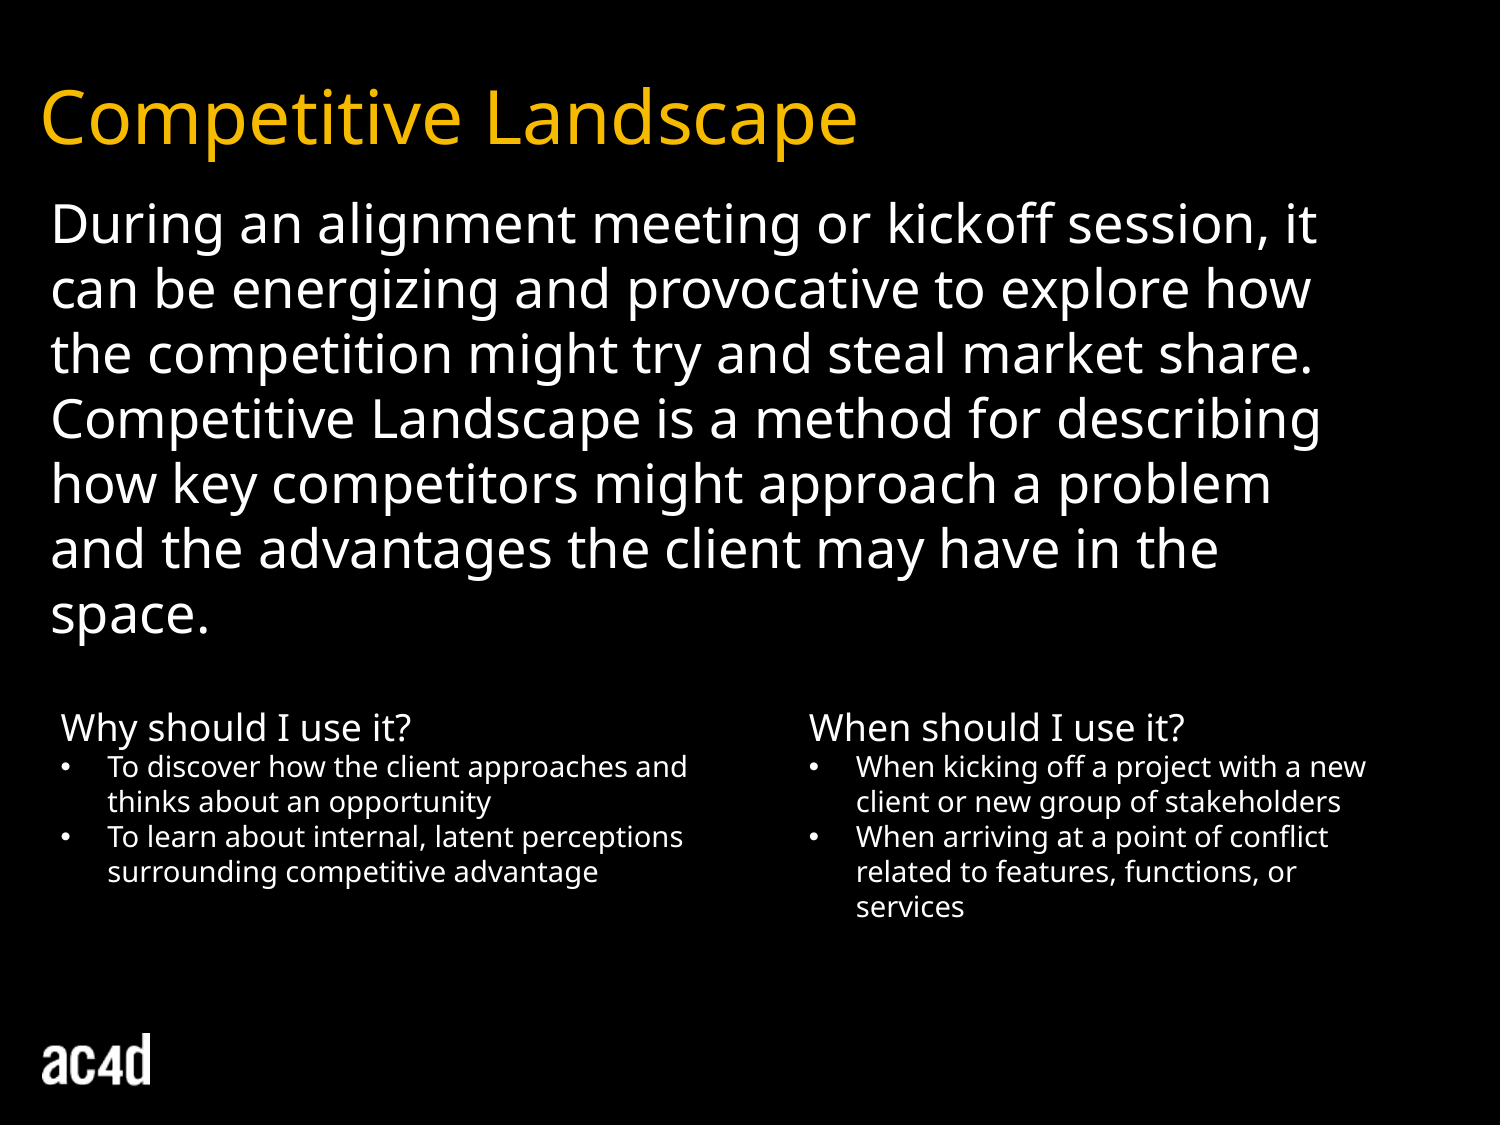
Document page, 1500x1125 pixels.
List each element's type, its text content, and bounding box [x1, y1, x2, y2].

text_box When should I use it? When kicking off a project with a new client or new group of stakeholders When arriving at a point of conflict related to features, functions, or services [794, 696, 1398, 931]
text_box Why should I use it? To discover how the client approaches and thinks about an opportunity To learn about internal, latent perceptions surrounding competitive advantage [45, 696, 723, 896]
text_box During an alignment meeting or kickoff session, it can be energizing and provocative to explore how the competition might try and steal market share. Competitive Landscape is a method for describing how key competitors might approach a problem and the advantages the client may have in the space. [35, 182, 1395, 717]
text_box Competitive Landscape [24, 62, 1315, 229]
picture [42, 1033, 150, 1088]
